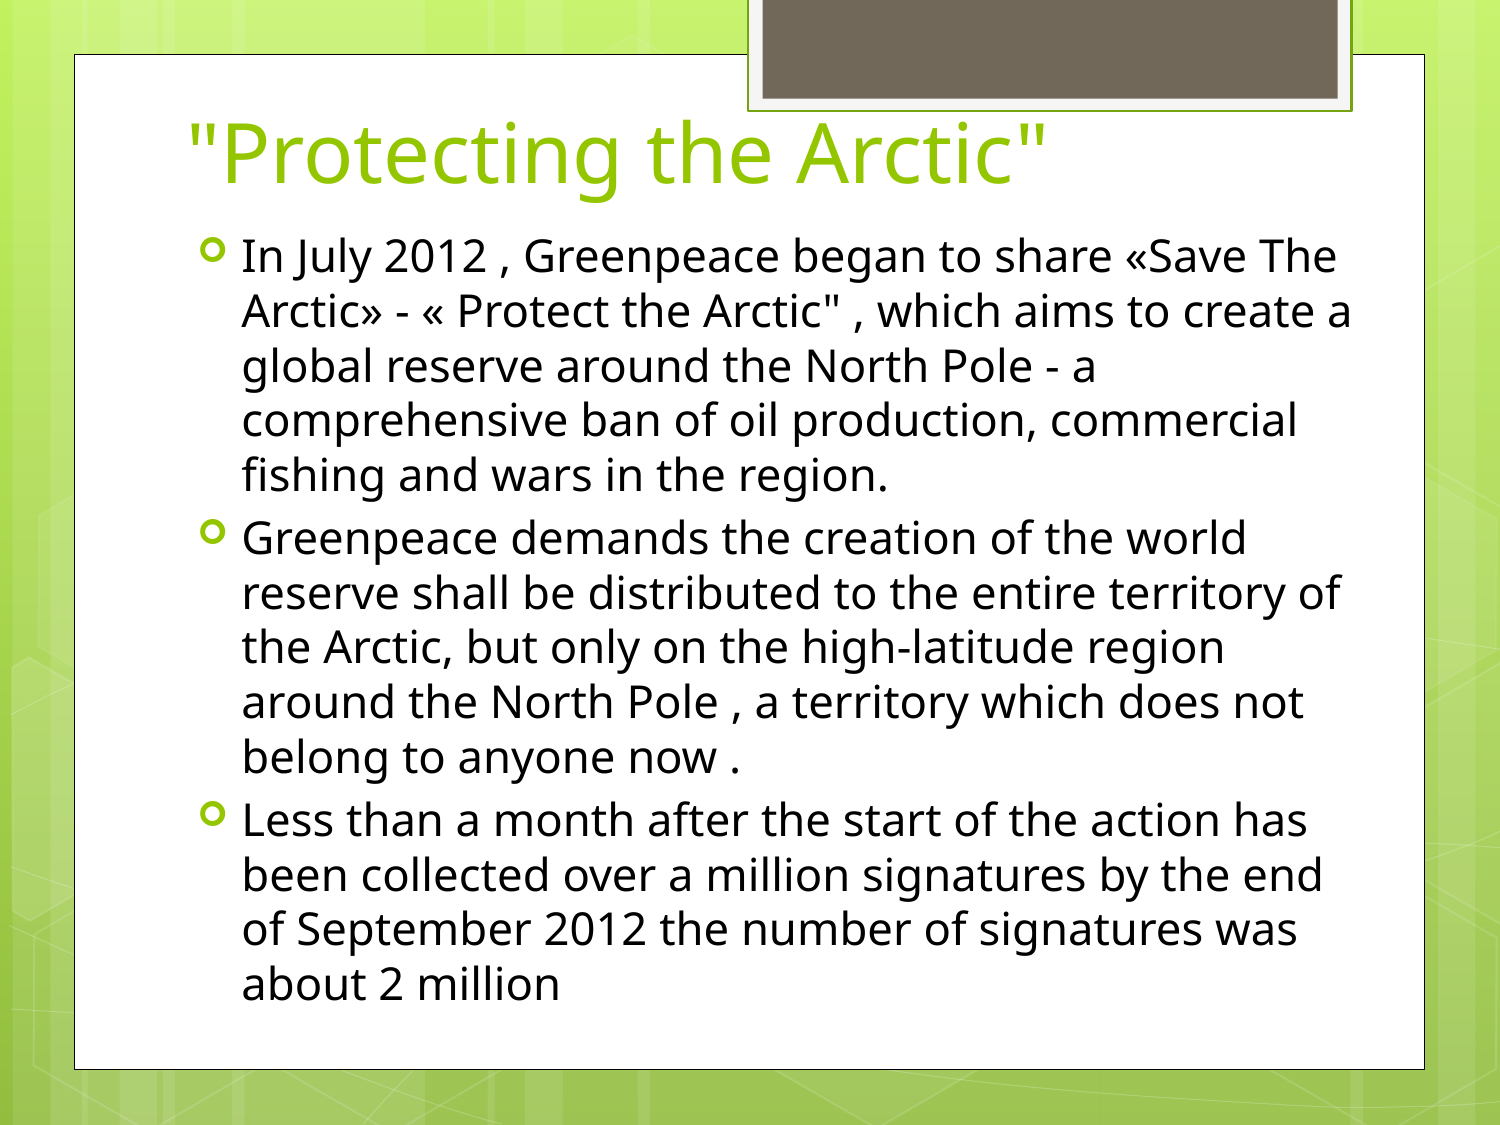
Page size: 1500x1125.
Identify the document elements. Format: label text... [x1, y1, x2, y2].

title "Protecting the Arctic" [171, 78, 1324, 209]
list In July 2012 , Greenpeace began to share «Save The Arctic» - « Protect the Arctic" , which aims to create a global reserve around the North Pole - a comprehensive ban of oil production, commercial fishing and wars in the region. Greenpeace demands the creation of the world reserve shall be distributed to the entire territory of the Arctic, but only on the high-latitude region around the North Pole , a territory which does not belong to anyone now . Less than a month after the start of the action has been collected over a million signatures by the end of September 2012 the number of signatures was about 2 million [171, 219, 1377, 1024]
